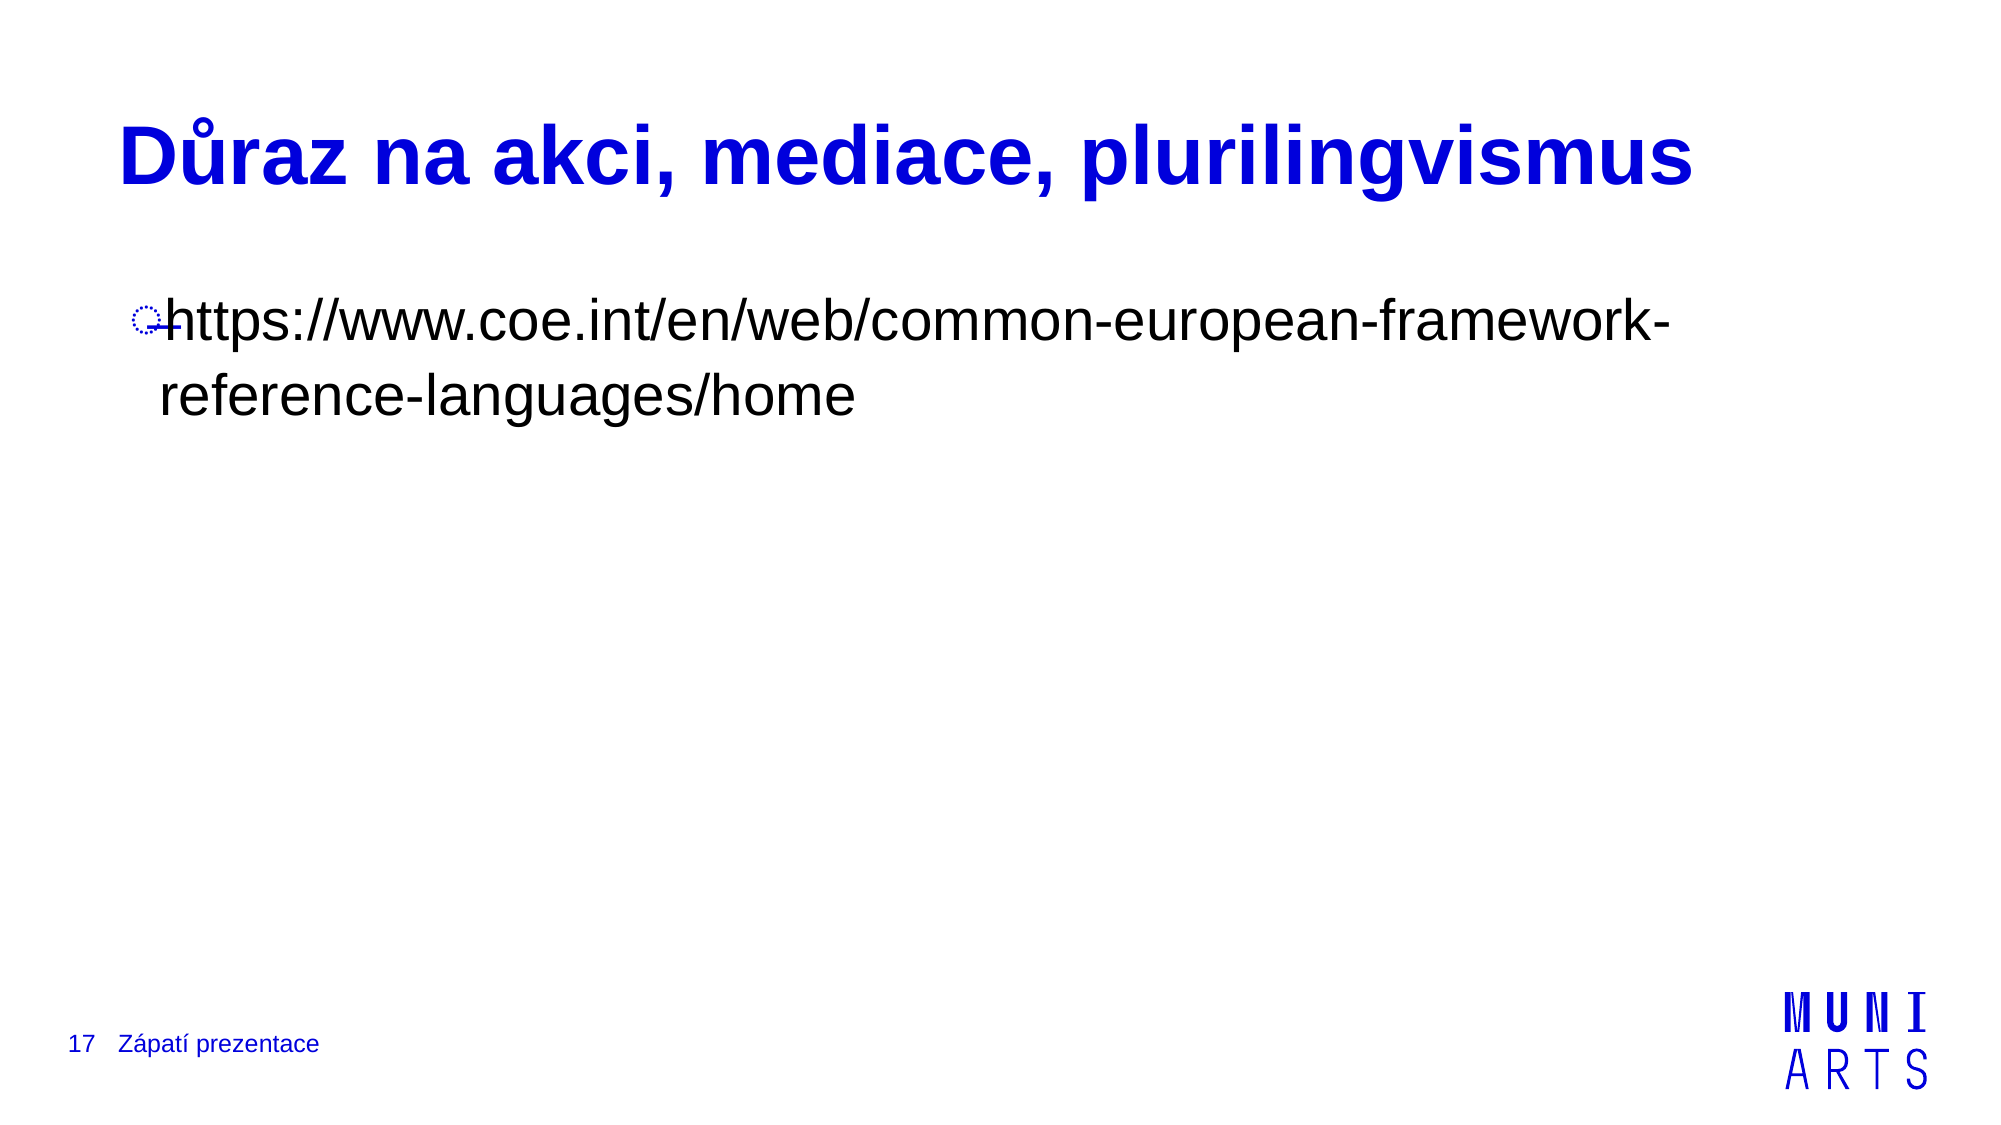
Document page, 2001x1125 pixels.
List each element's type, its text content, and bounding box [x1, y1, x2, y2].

title Důraz na akci, mediace, plurilingvismus [118, 118, 1883, 193]
slide_number 17 [67, 1021, 110, 1063]
list https://www.coe.int/en/web/common-european-framework-reference-languages/home [118, 277, 1883, 957]
footer Zápatí prezentace [118, 1021, 1418, 1063]
